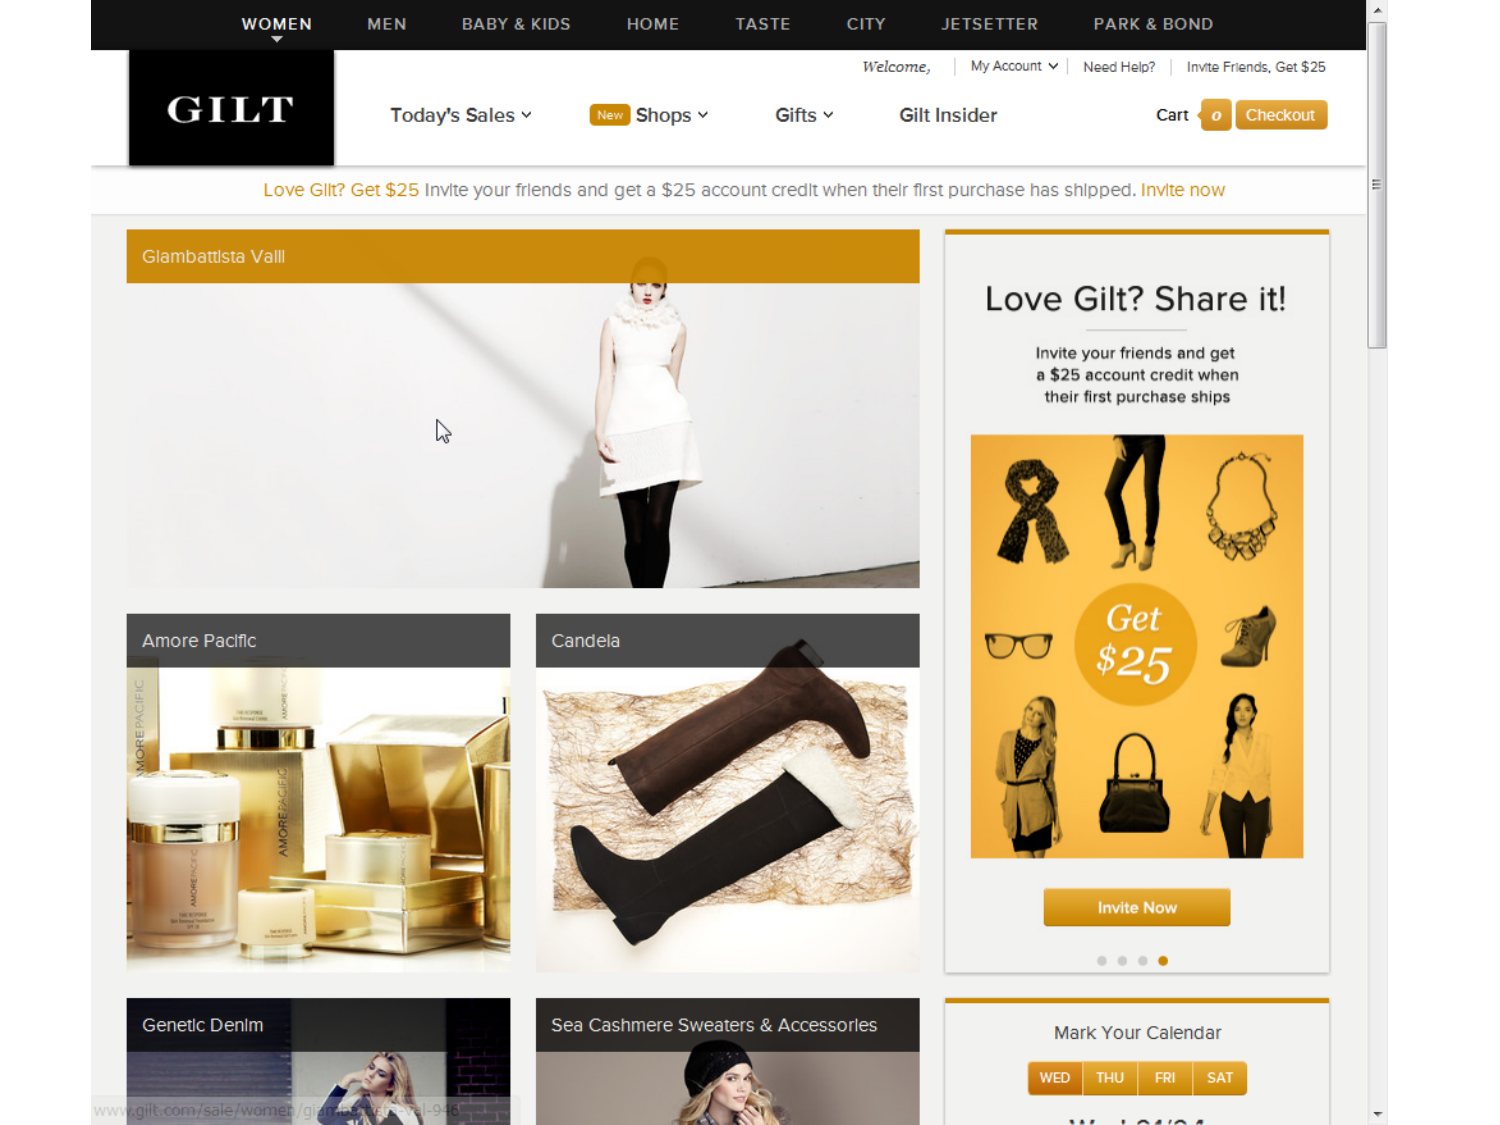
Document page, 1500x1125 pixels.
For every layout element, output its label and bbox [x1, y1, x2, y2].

picture [90, 0, 1389, 1125]
